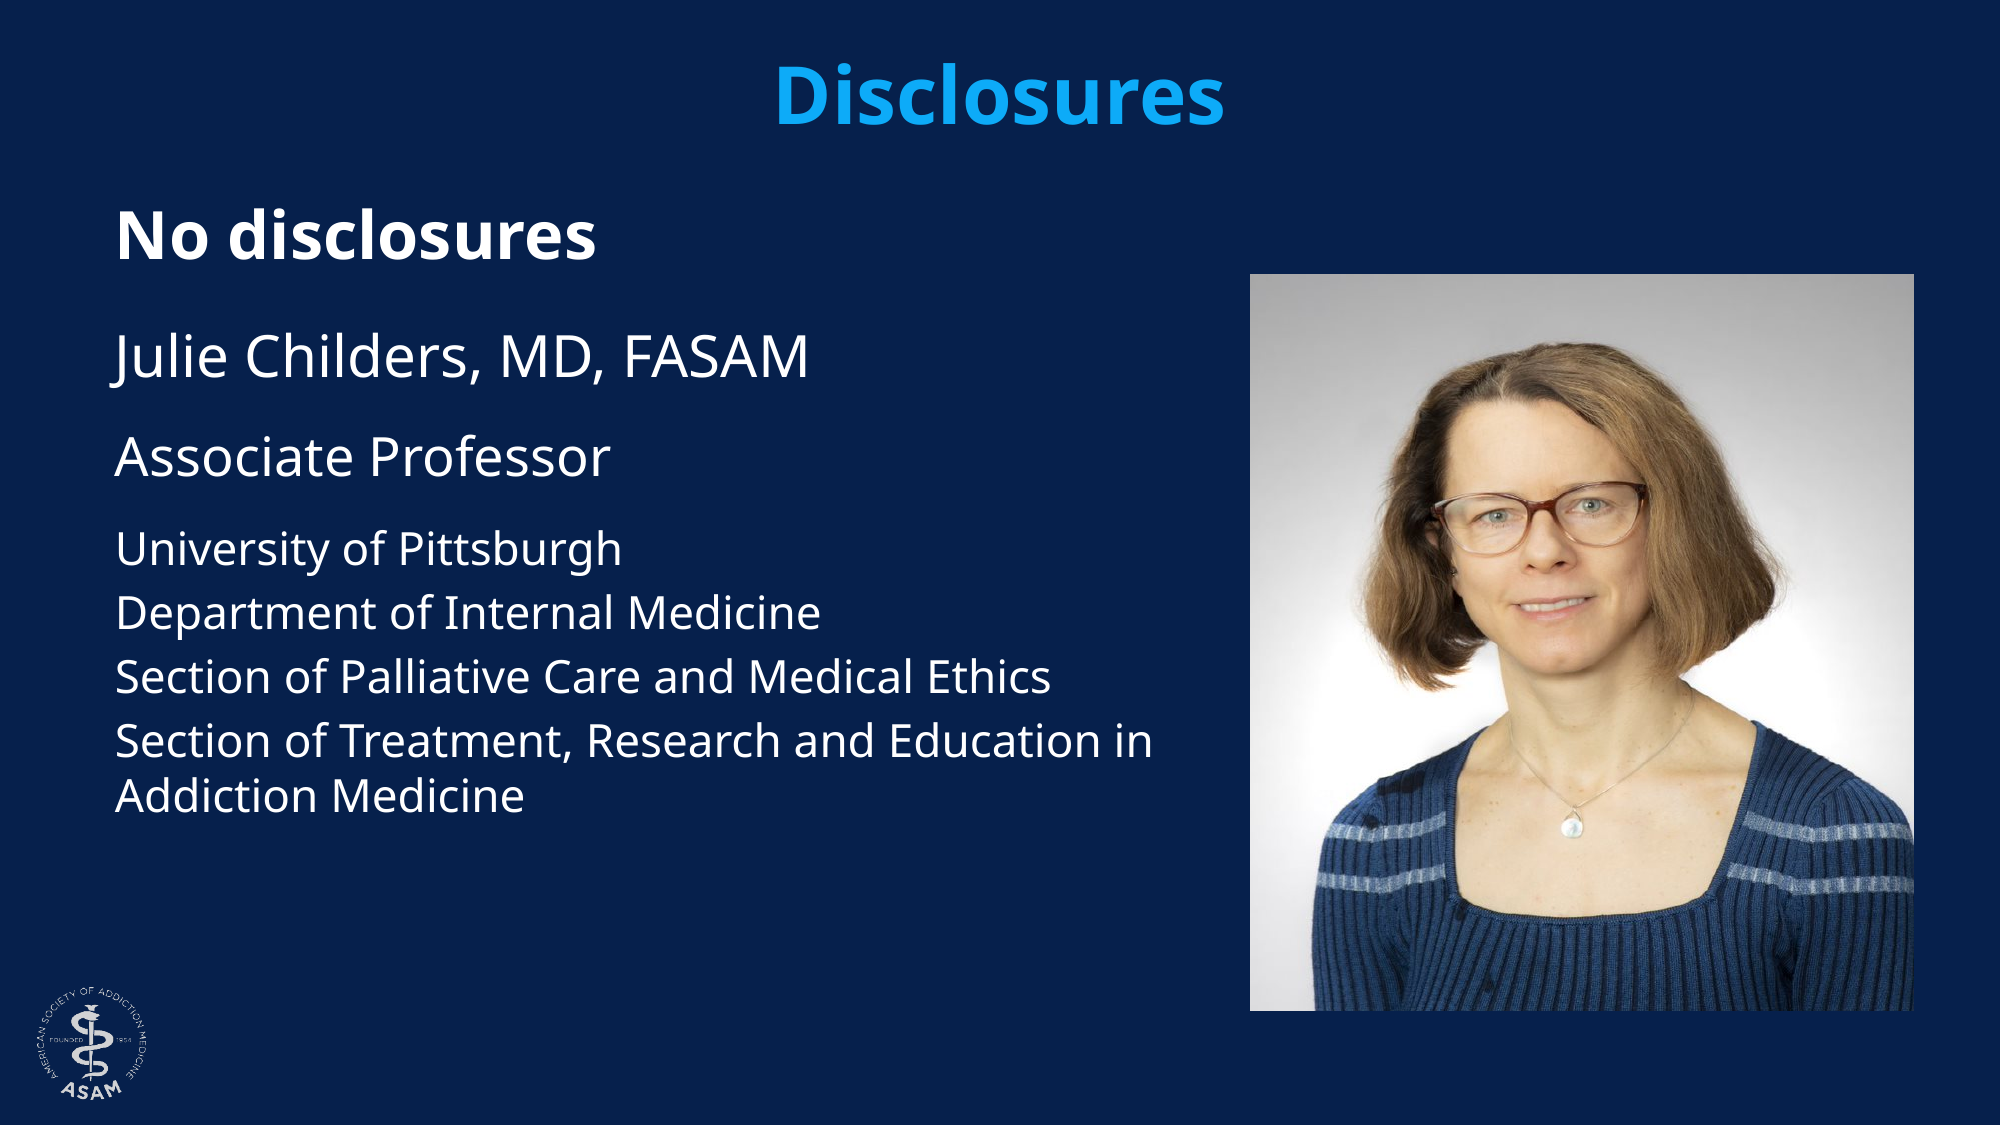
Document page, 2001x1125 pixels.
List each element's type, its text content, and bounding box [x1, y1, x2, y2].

list Julie Childers, MD, FASAM [99, 316, 1225, 393]
picture [1249, 273, 1914, 1012]
picture [37, 987, 146, 1100]
title Disclosures [99, 37, 1900, 150]
list Associate Professor [99, 414, 1225, 492]
list No disclosures [99, 171, 1900, 294]
list University of Pittsburgh Department of Internal Medicine Section of Palliative Care and Medical Ethics Section of Treatment, Research and Education in Addiction Medicine [99, 512, 1225, 988]
